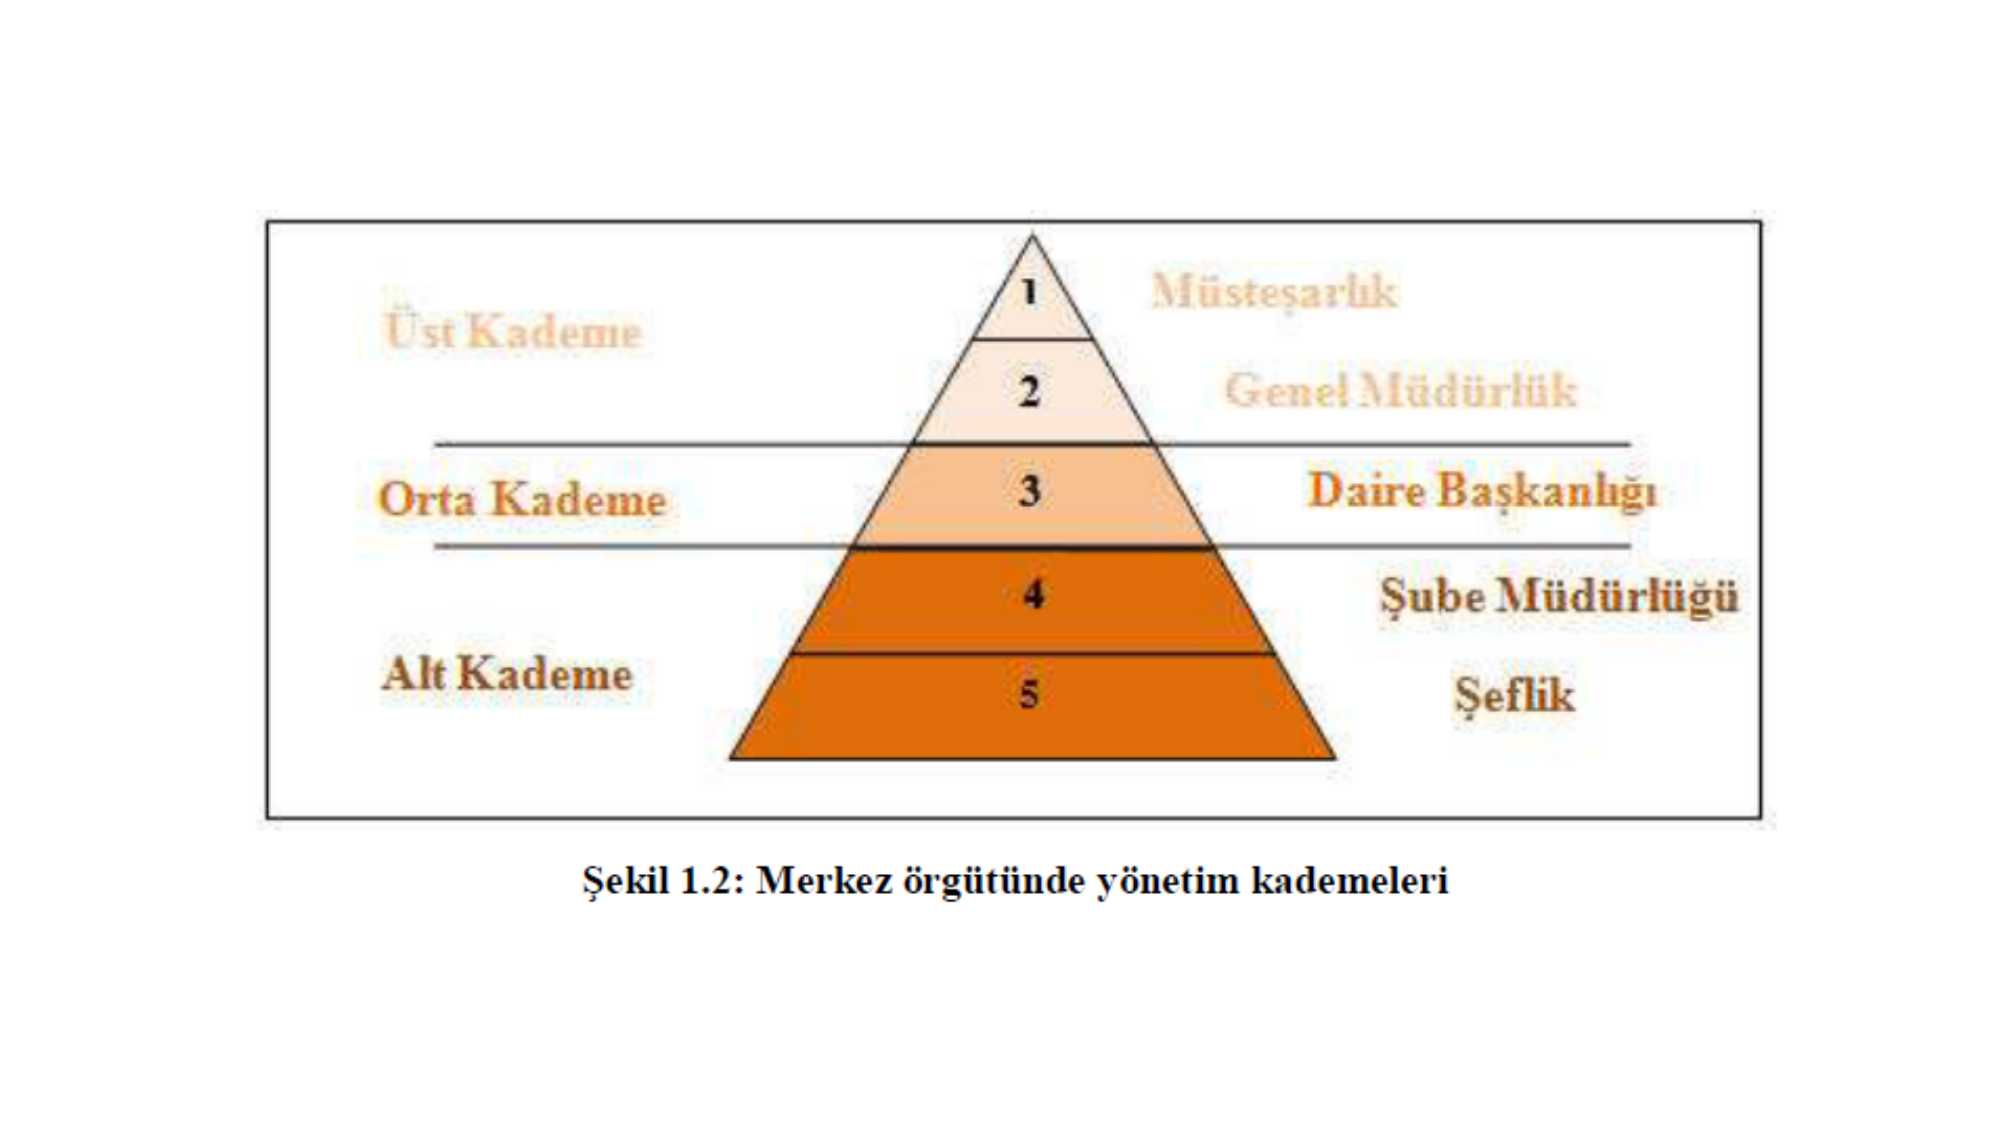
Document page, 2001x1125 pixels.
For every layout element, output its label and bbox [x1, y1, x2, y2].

picture [137, 208, 1863, 917]
